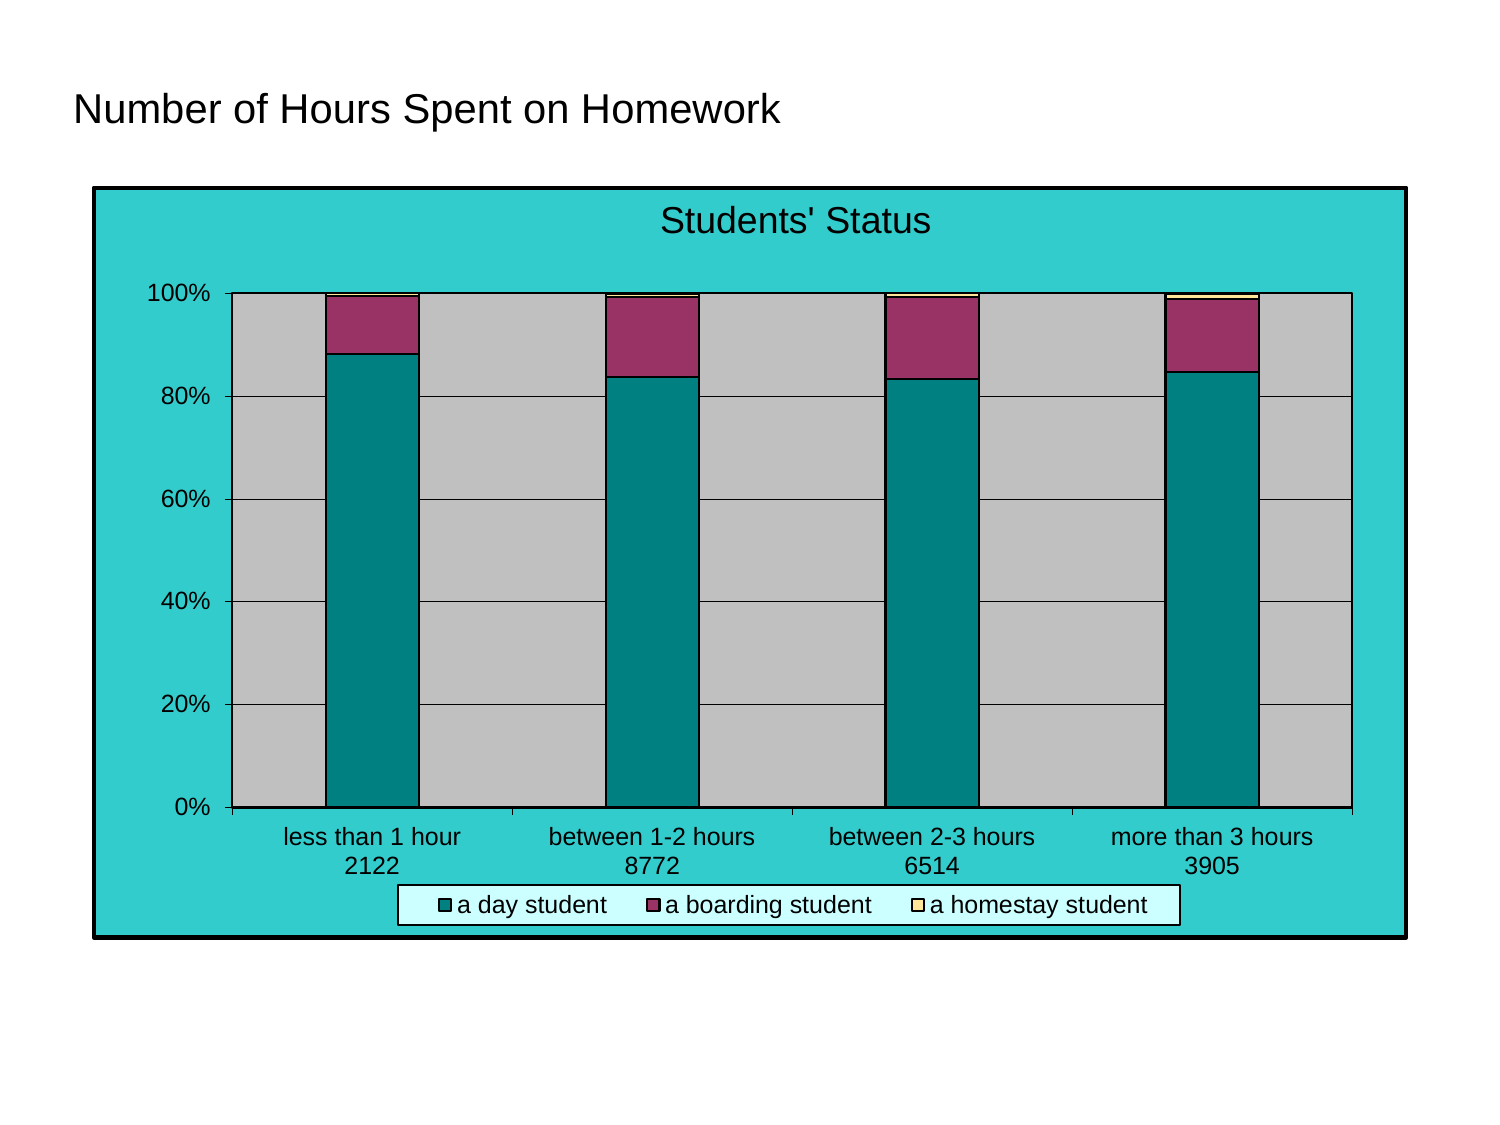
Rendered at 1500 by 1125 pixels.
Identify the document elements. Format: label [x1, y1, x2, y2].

picture [91, 185, 1409, 940]
